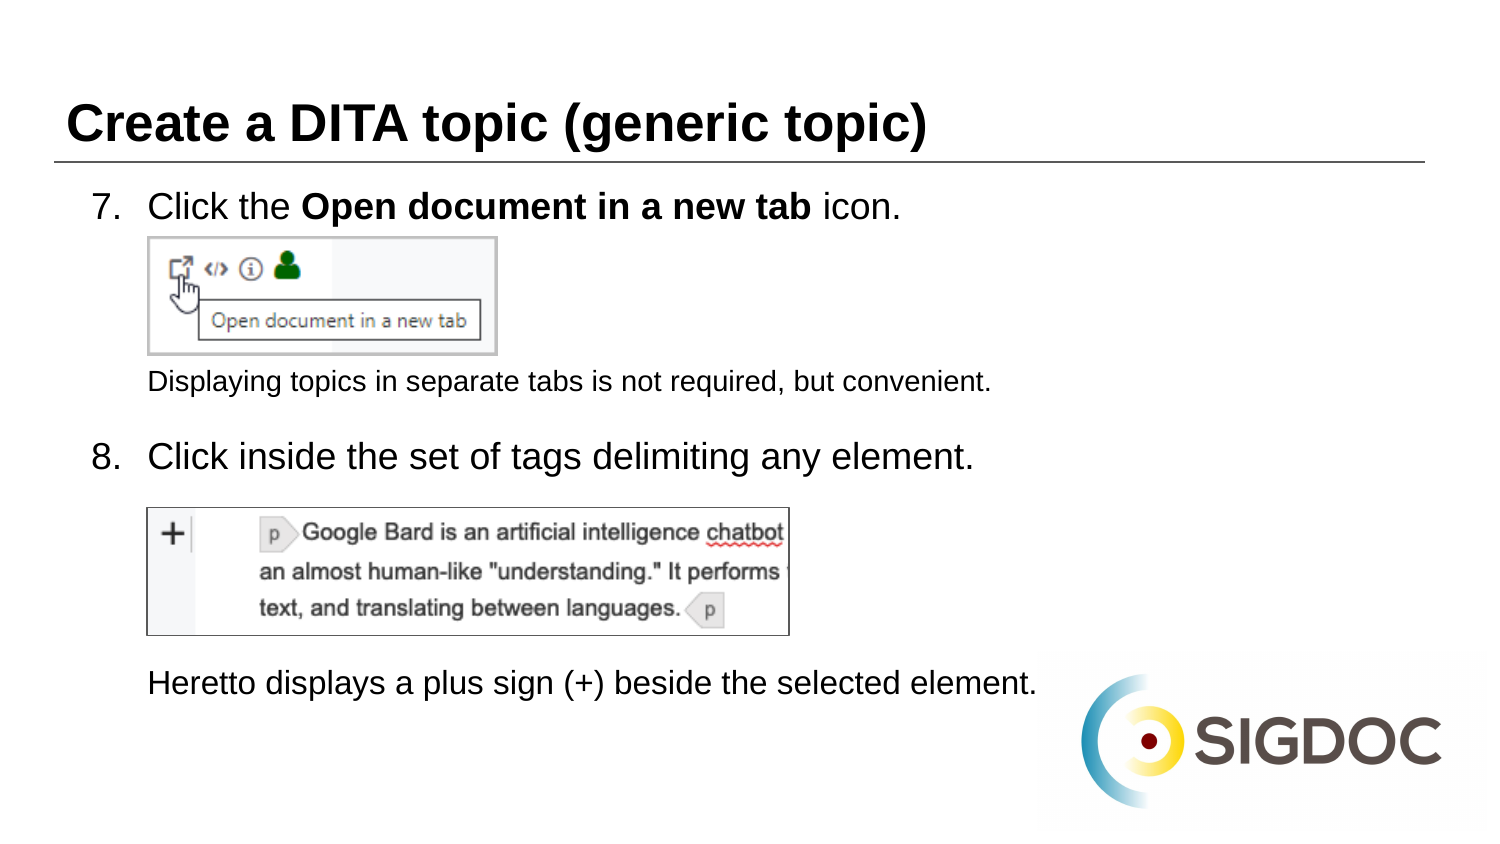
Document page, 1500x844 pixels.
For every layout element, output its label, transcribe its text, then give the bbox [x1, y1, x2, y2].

title Create a DITA topic (generic topic) [51, 72, 1449, 167]
picture [1037, 651, 1487, 832]
list Click the Open document in a new tab icon. Displaying topics in separate tabs is not required, but convenient. Click inside the set of tags delimiting any element. Heretto displays a plus sign (+) beside the selected element. [57, 167, 1437, 540]
picture [147, 507, 789, 635]
picture [147, 236, 498, 356]
